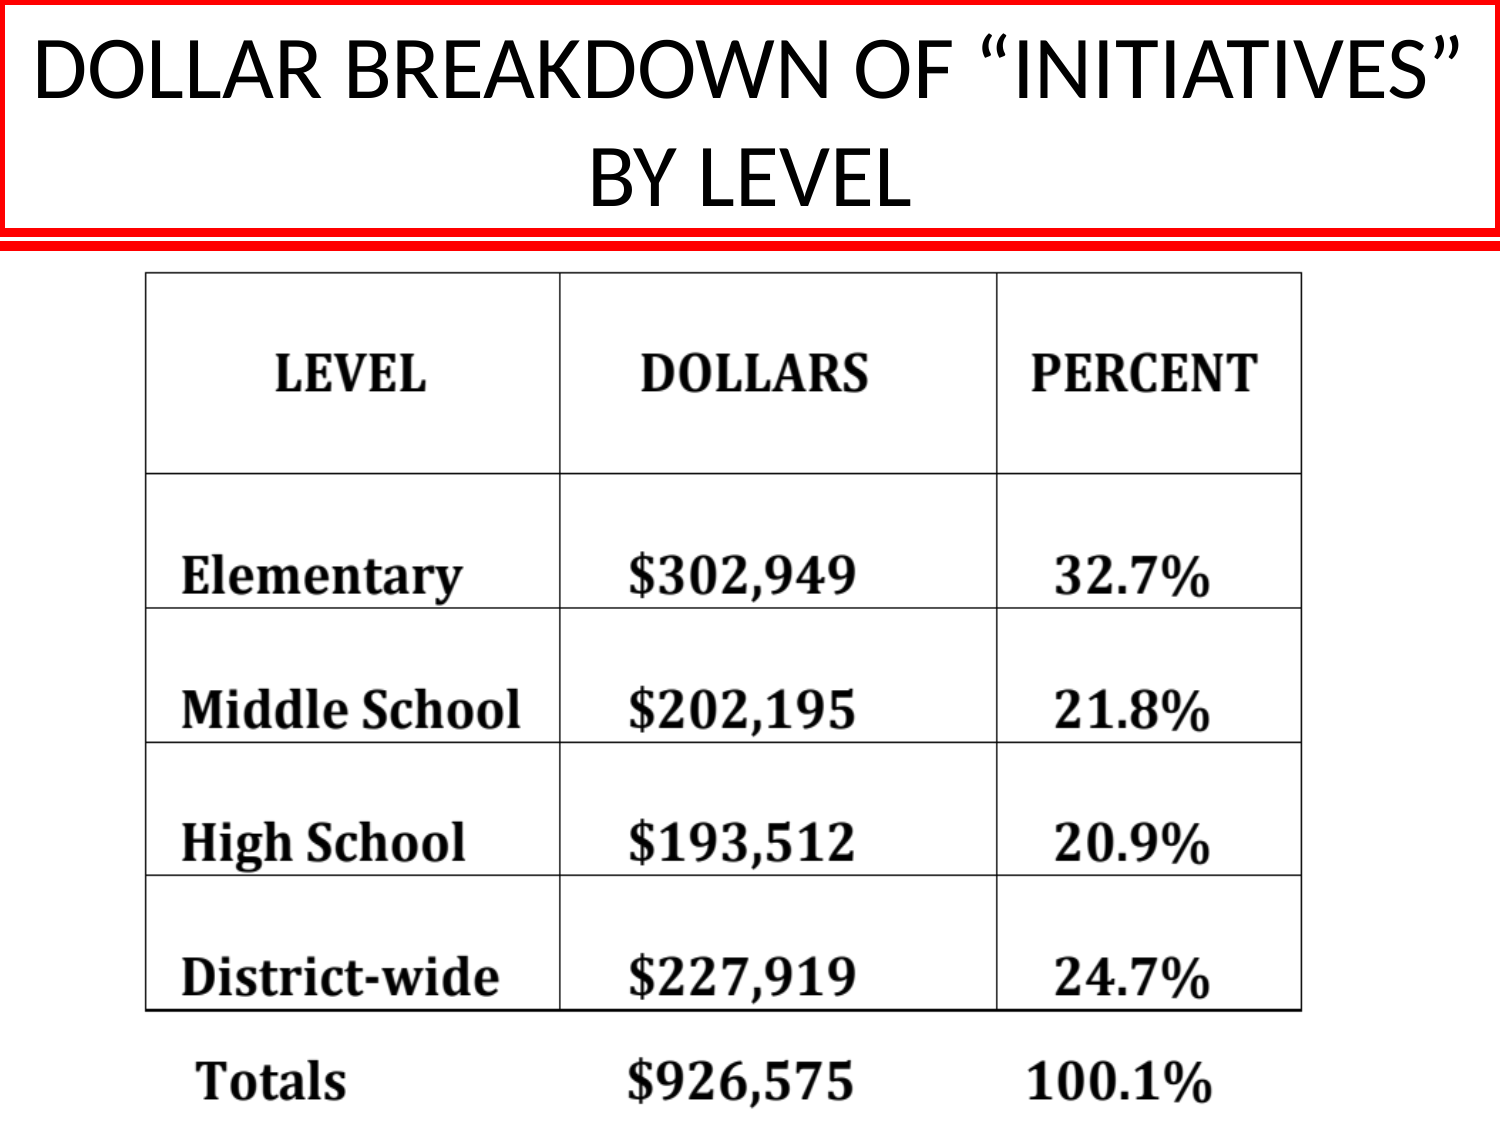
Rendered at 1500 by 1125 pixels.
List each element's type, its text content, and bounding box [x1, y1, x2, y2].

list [0, 250, 1500, 1125]
title DOLLAR BREAKDOWN OF “INITIATIVES” BY LEVEL [0, 0, 1500, 233]
